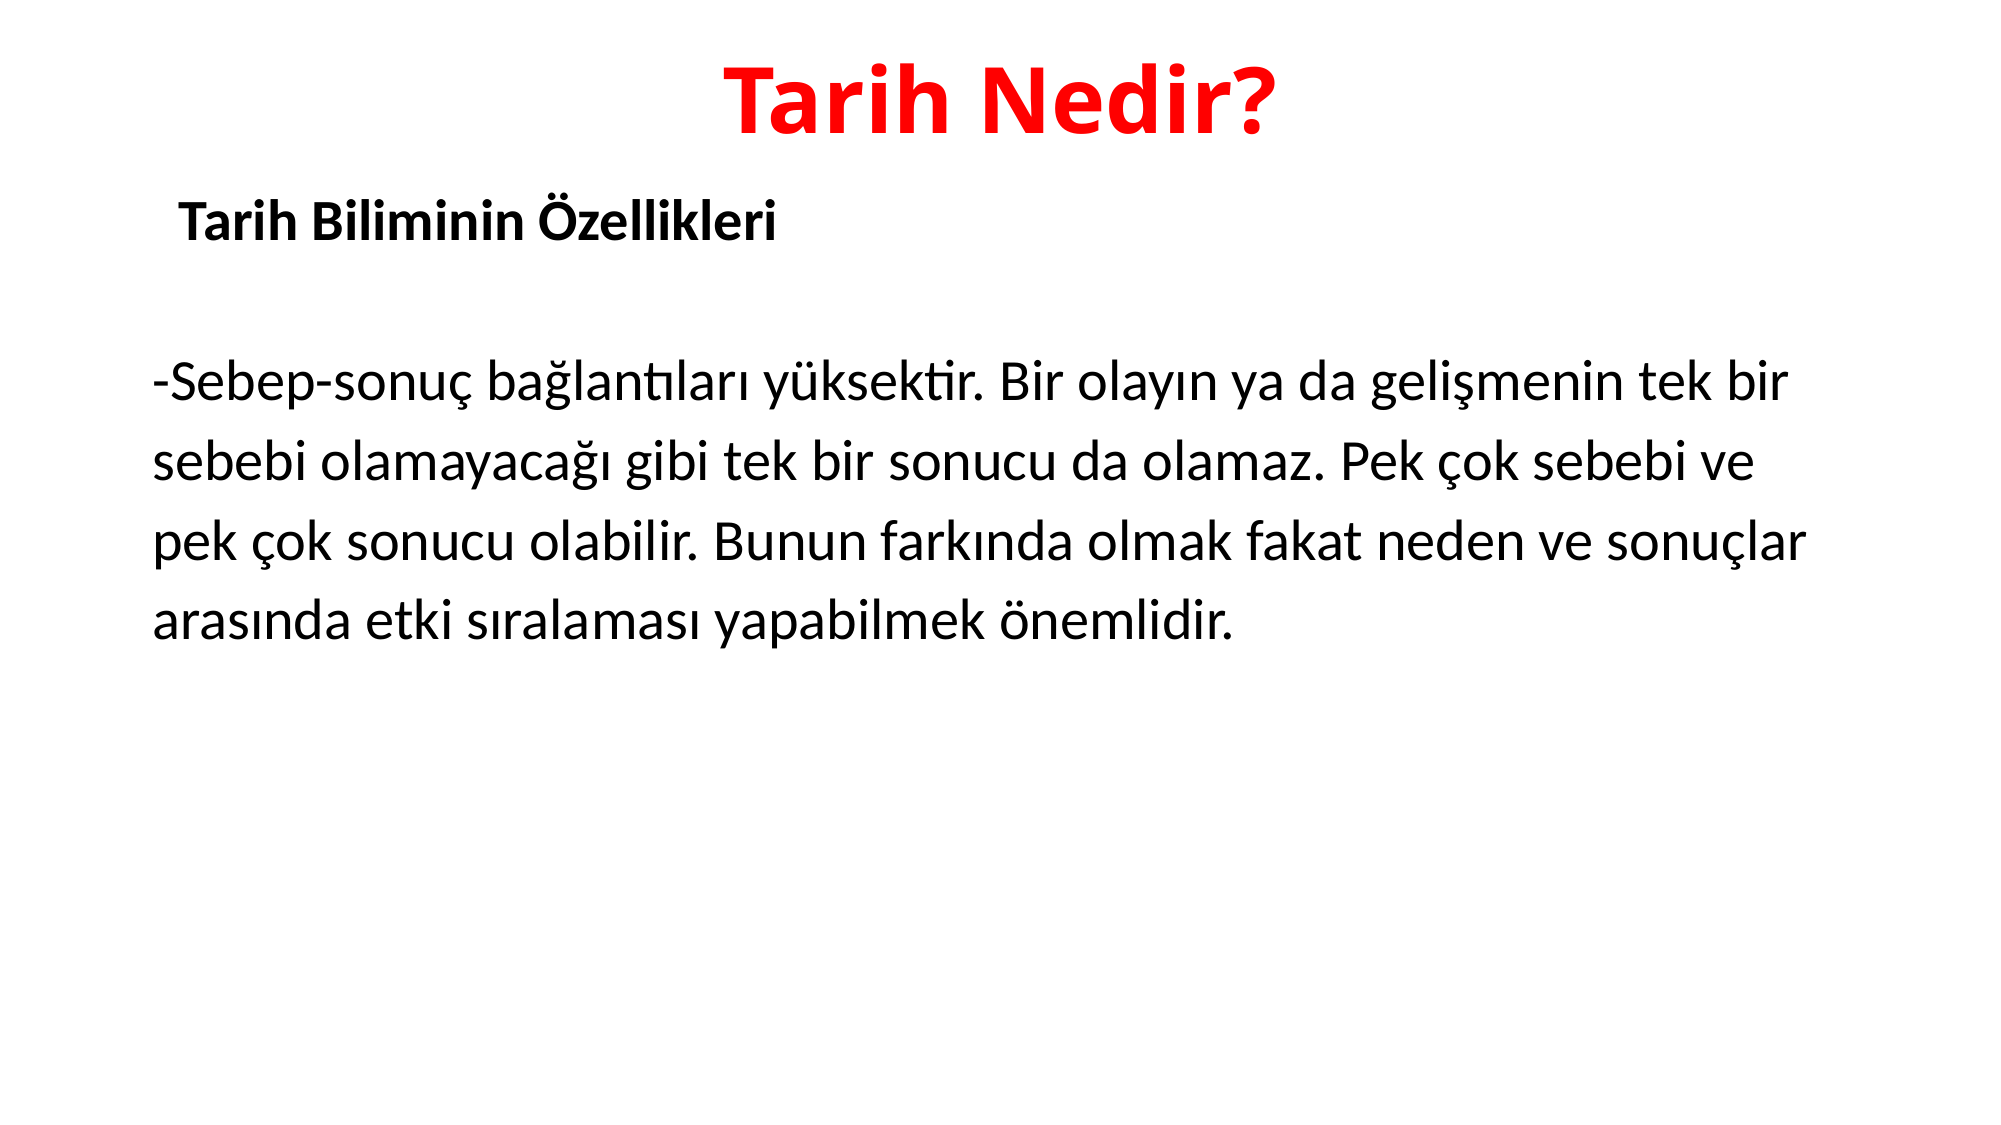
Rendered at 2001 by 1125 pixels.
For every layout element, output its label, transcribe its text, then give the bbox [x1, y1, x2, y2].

title Tarih Nedir? [137, 25, 1863, 182]
list Tarih Biliminin Özellikleri -Sebep-sonuç bağlantıları yüksektir. Bir olayın ya da gelişmenin tek bir sebebi olamayacağı gibi tek bir sonucu da olamaz. Pek çok sebebi ve pek çok sonucu olabilir. Bunun farkında olmak fakat neden ve sonuçlar arasında etki sıralaması yapabilmek önemlidir. [137, 182, 1863, 1082]
